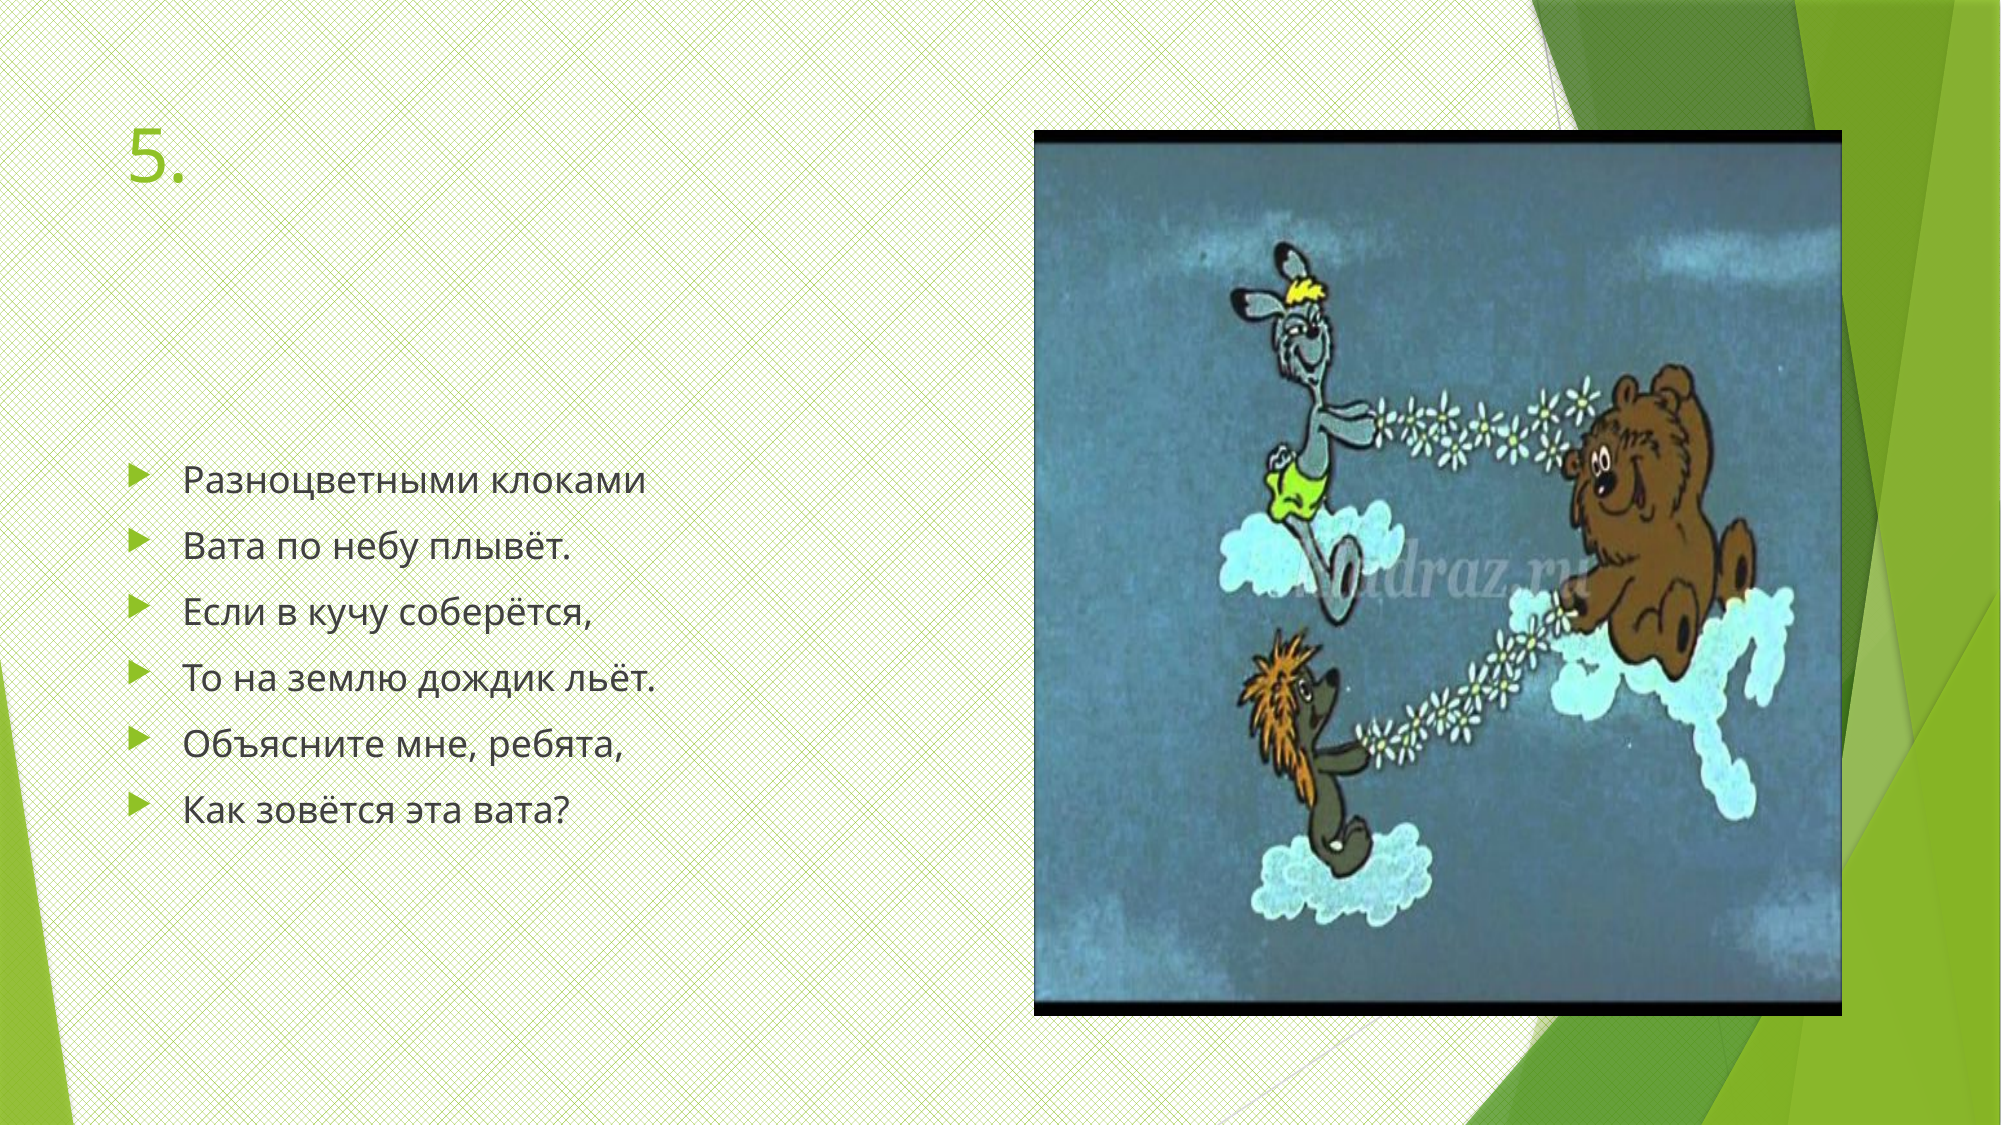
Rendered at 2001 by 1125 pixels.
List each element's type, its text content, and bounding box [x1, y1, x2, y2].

title 5. [111, 99, 1522, 317]
list Разноцветными клоками Вата по небу плывёт. Если в кучу соберётся, То на землю дождик льёт. Объясните мне, ребята, Как зовётся эта вата? [110, 448, 798, 991]
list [1033, 130, 1842, 1016]
